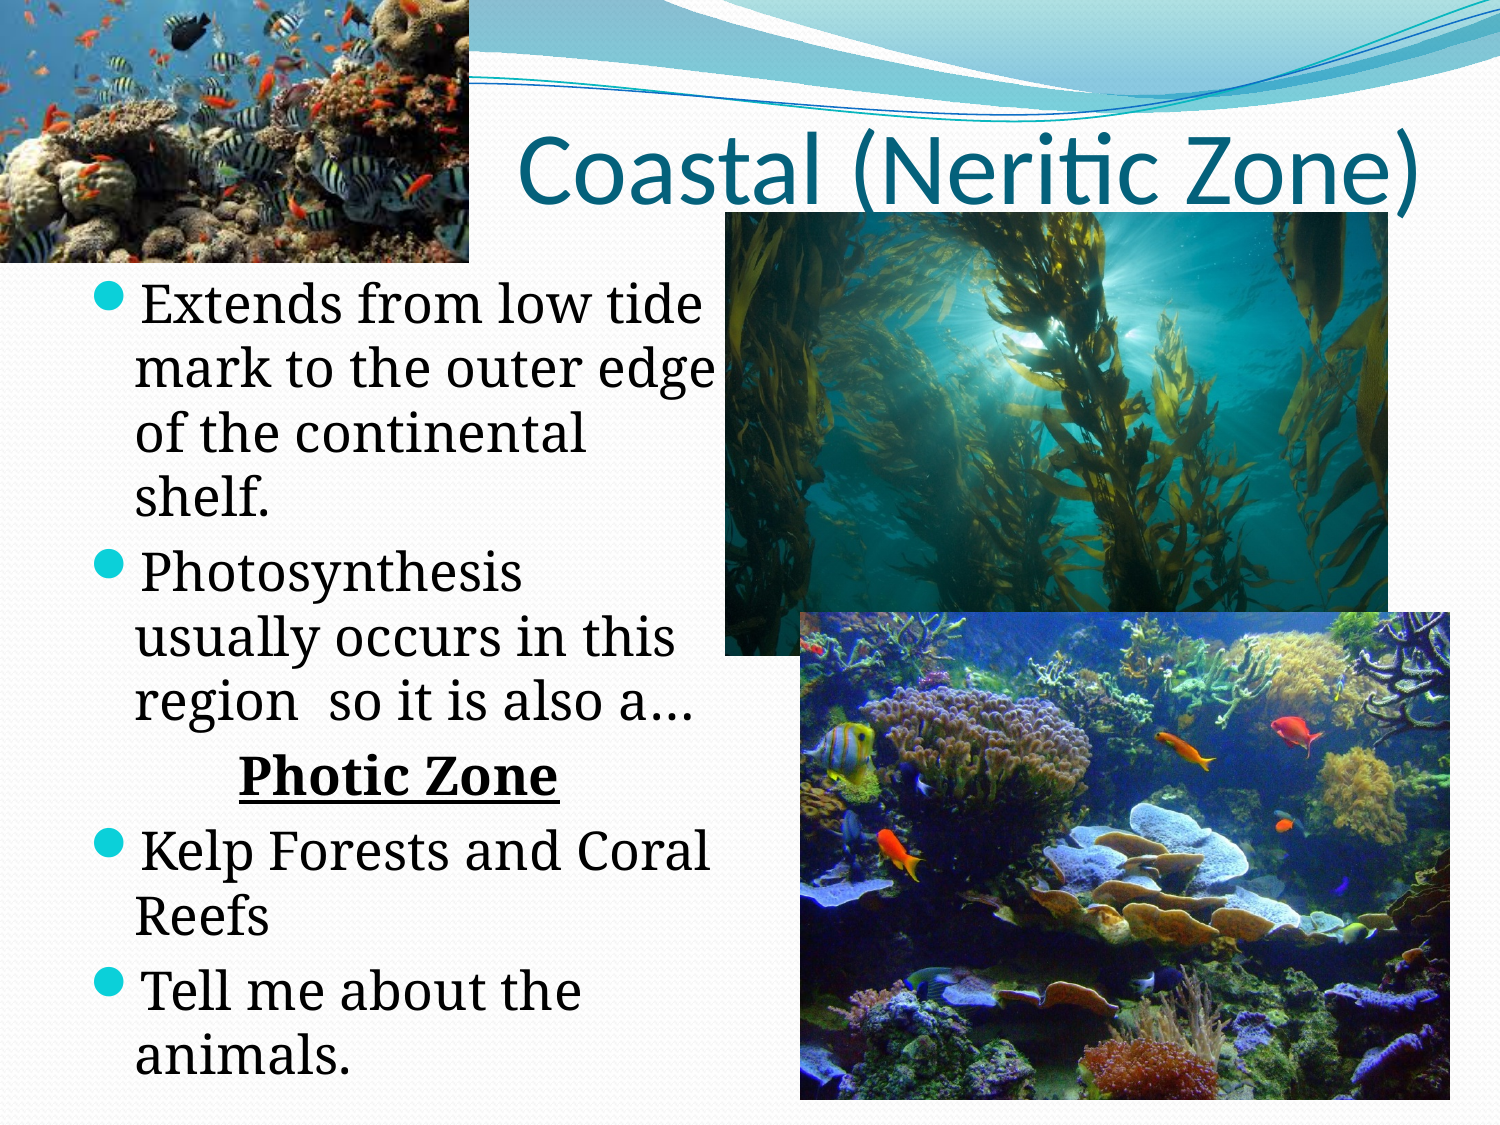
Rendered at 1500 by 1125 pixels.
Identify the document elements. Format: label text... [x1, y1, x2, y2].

picture [799, 612, 1451, 1101]
title Coastal (Neritic Zone) [475, 37, 1425, 225]
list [724, 212, 1388, 656]
list Extends from low tide mark to the outer edge of the continental shelf. Photosynthesis usually occurs in this region so it is also a… Photic Zone Kelp Forests and Coral Reefs Tell me about the animals. [75, 262, 738, 1100]
picture [0, 0, 469, 263]
